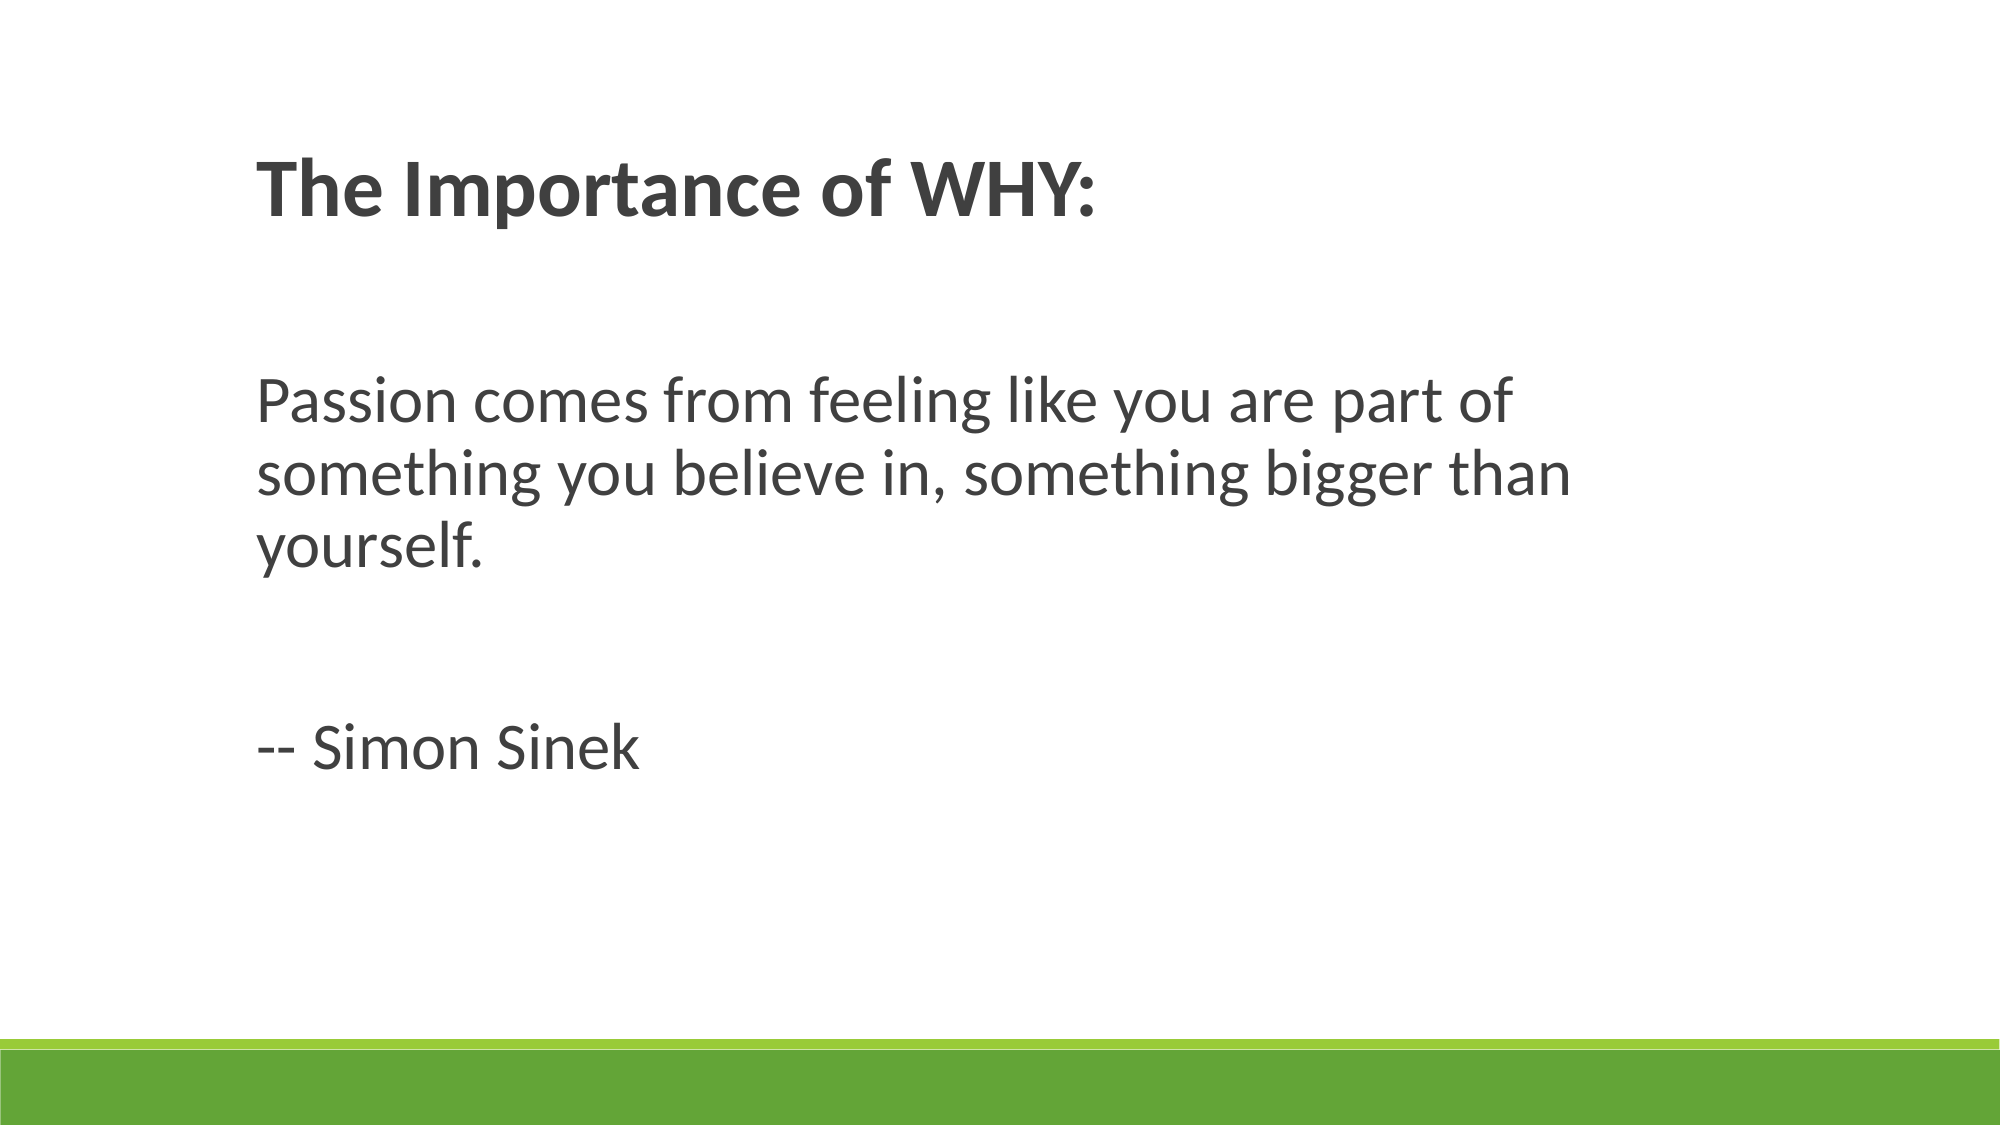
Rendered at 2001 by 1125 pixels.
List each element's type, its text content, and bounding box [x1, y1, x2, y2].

list The Importance of WHY: Passion comes from feeling like you are part of something you believe in, something bigger than yourself. -- Simon Sinek [237, 137, 1738, 1025]
